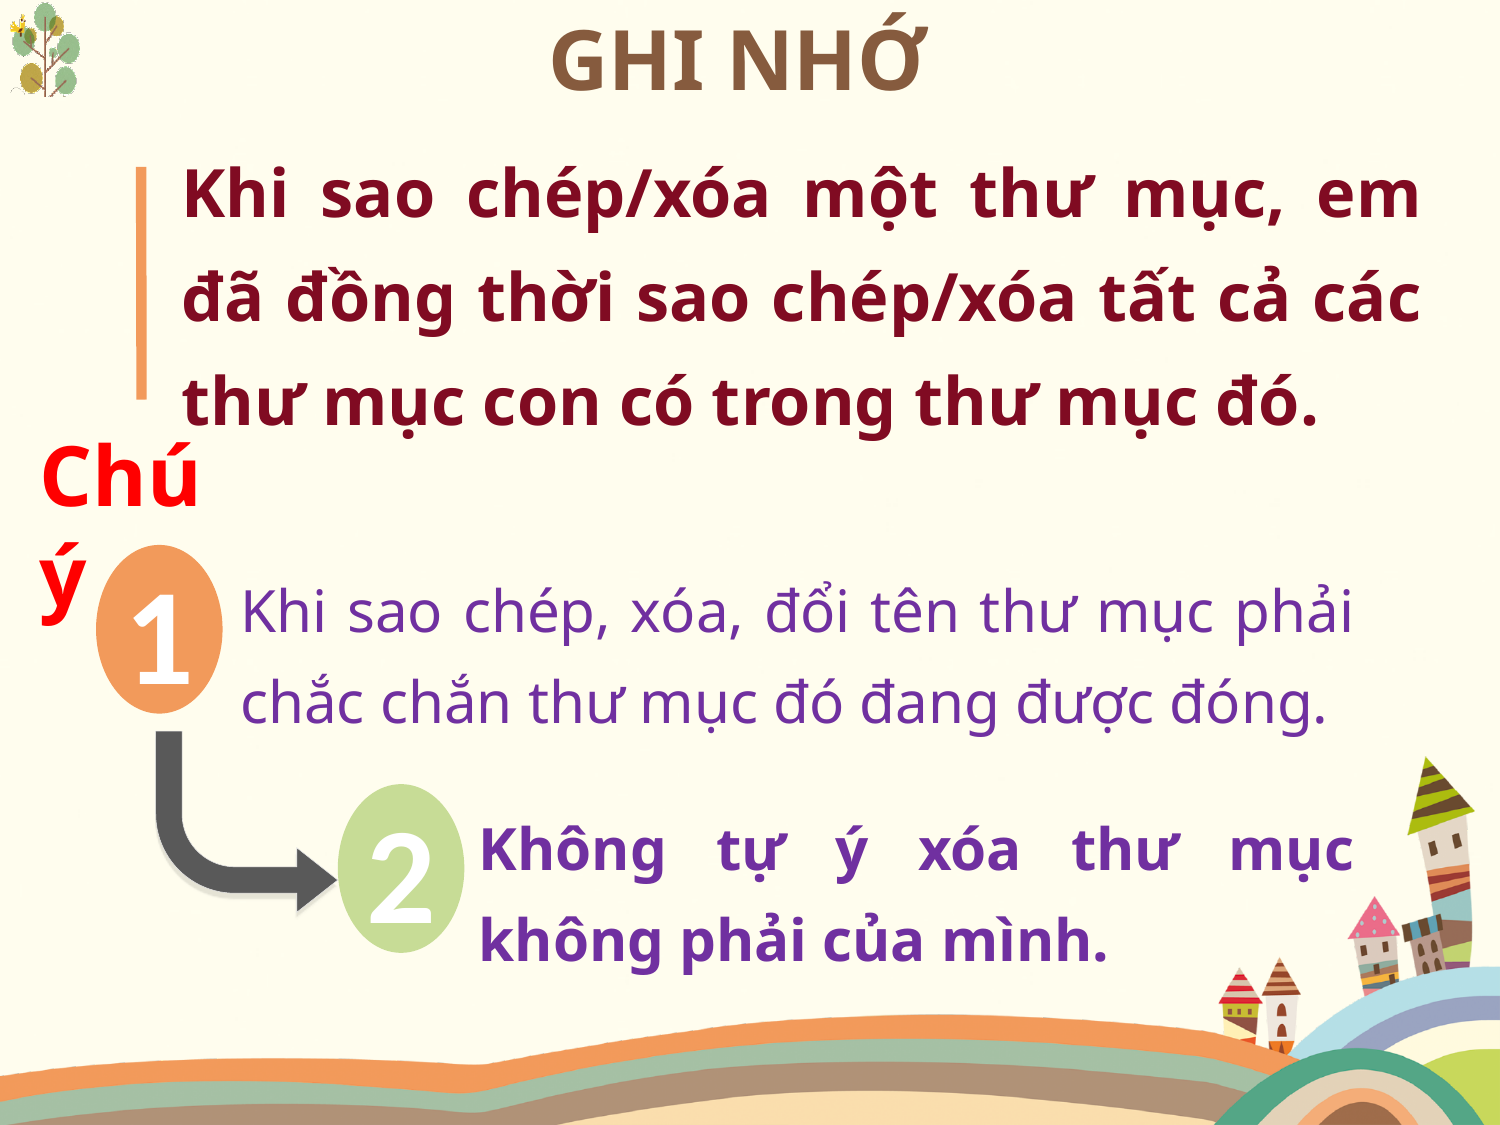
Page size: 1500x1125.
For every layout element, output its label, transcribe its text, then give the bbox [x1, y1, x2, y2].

text_box GHI NHỚ [533, 0, 942, 115]
text_box Khi sao chép, xóa, đổi tên thư mục phải chắc chắn thư mục đó đang được đóng. [225, 545, 1370, 743]
text_box [154, 730, 337, 915]
text_box Không tự ý xóa thư mục không phải của mình. [464, 784, 1370, 981]
text_box Khi sao chép/xóa một thư mục, em đã đồng thời sao chép/xóa tất cả các thư mục con có trong thư mục đó. [166, 147, 1437, 419]
text_box 2 [336, 783, 464, 954]
text_box Chú ý [24, 415, 258, 631]
text_box 1 [94, 543, 224, 715]
picture [0, 0, 1500, 1125]
